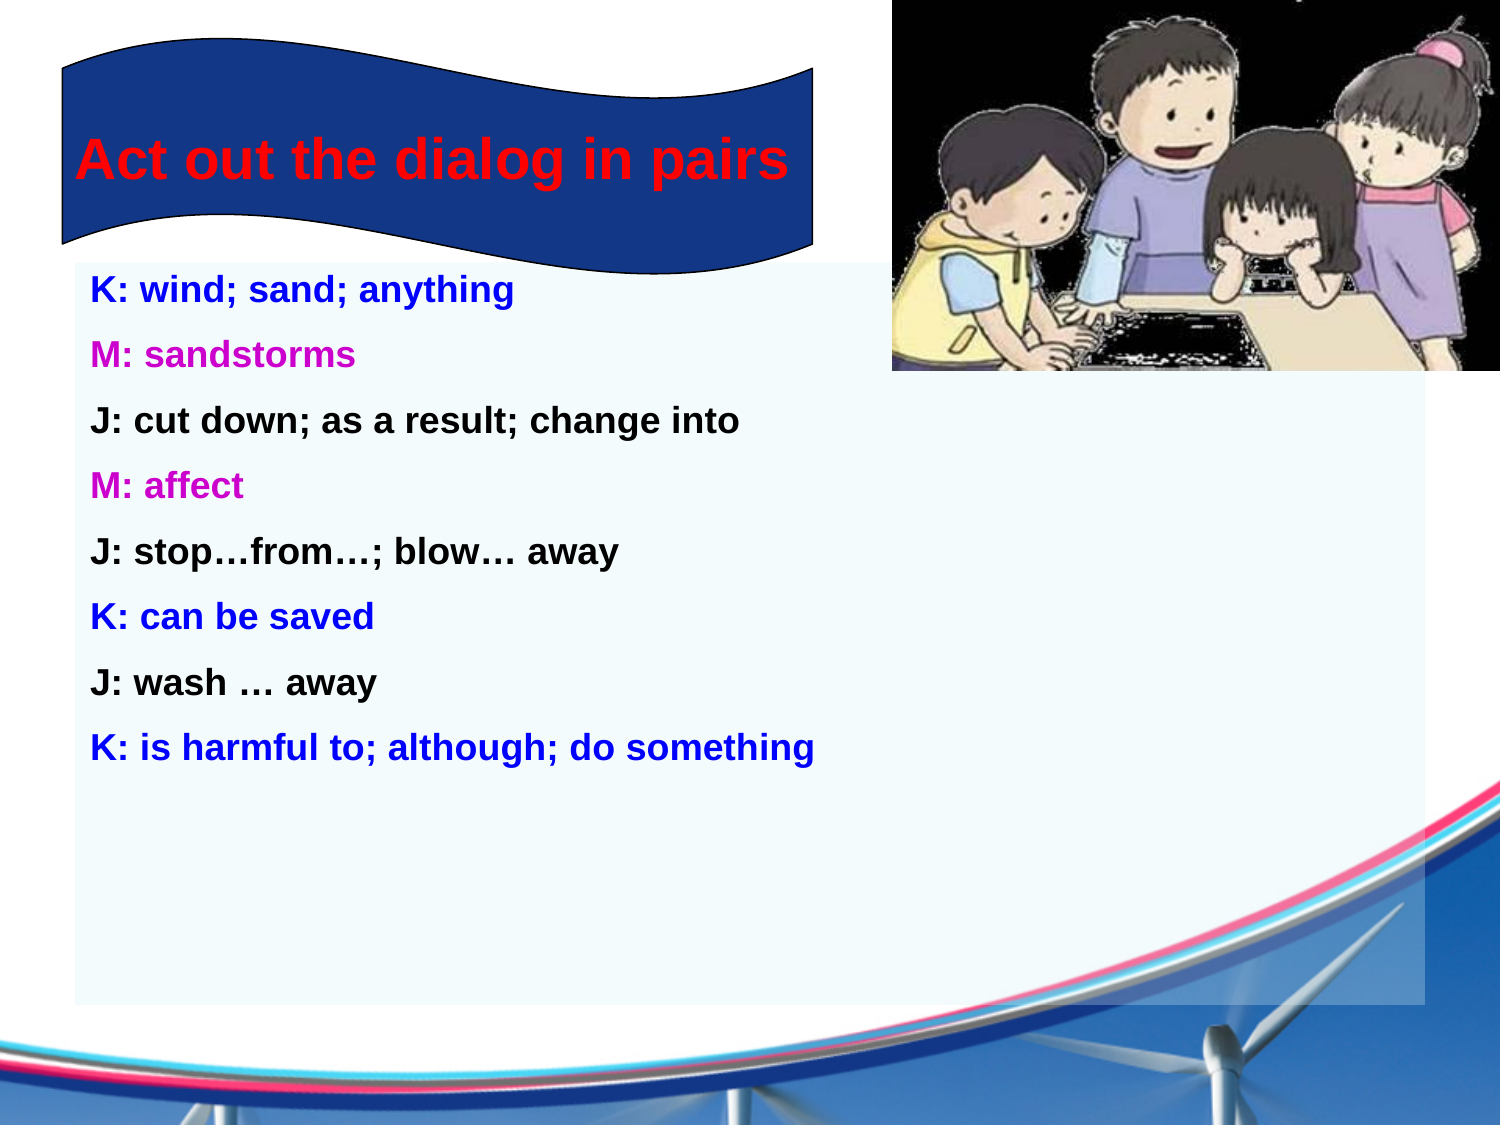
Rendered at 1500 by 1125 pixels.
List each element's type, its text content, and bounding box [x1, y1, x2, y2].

text_box Act out the dialog in pairs [62, 38, 813, 274]
list K: wind; sand; anything M: sandstorms J: cut down; as a result; change into M: affect J: stop…from…; blow… away K: can be saved J: wash … away K: is harmful to; although; do something [75, 262, 1425, 1005]
picture [0, 0, 1500, 1125]
